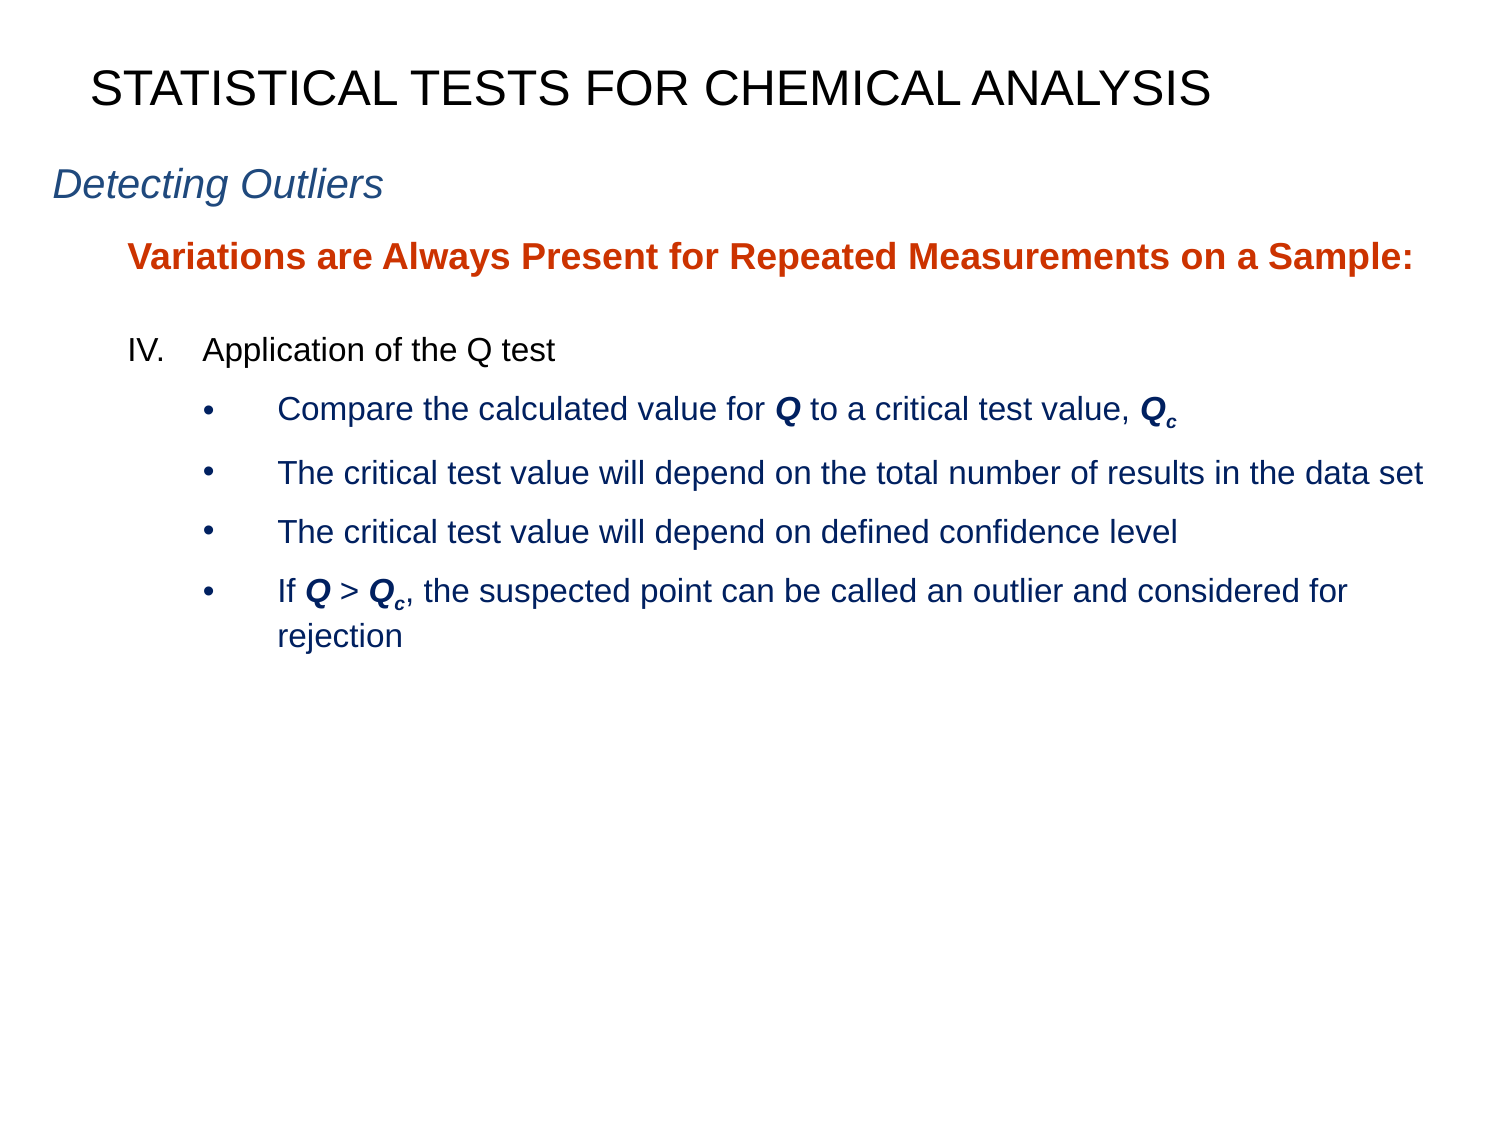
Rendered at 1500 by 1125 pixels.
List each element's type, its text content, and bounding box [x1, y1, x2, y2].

text_box Detecting Outliers Variations are Always Present for Repeated Measurements on a Sample: IV. Application of the Q test Compare the calculated value for Q to a critical test value, Qc The critical test value will depend on the total number of results in the data set The critical test value will depend on defined confidence level If Q > Qc, the suspected point can be called an outlier and considered for rejection [37, 149, 1476, 662]
text_box STATISTICAL TESTS FOR CHEMICAL ANALYSIS [74, 12, 1425, 125]
